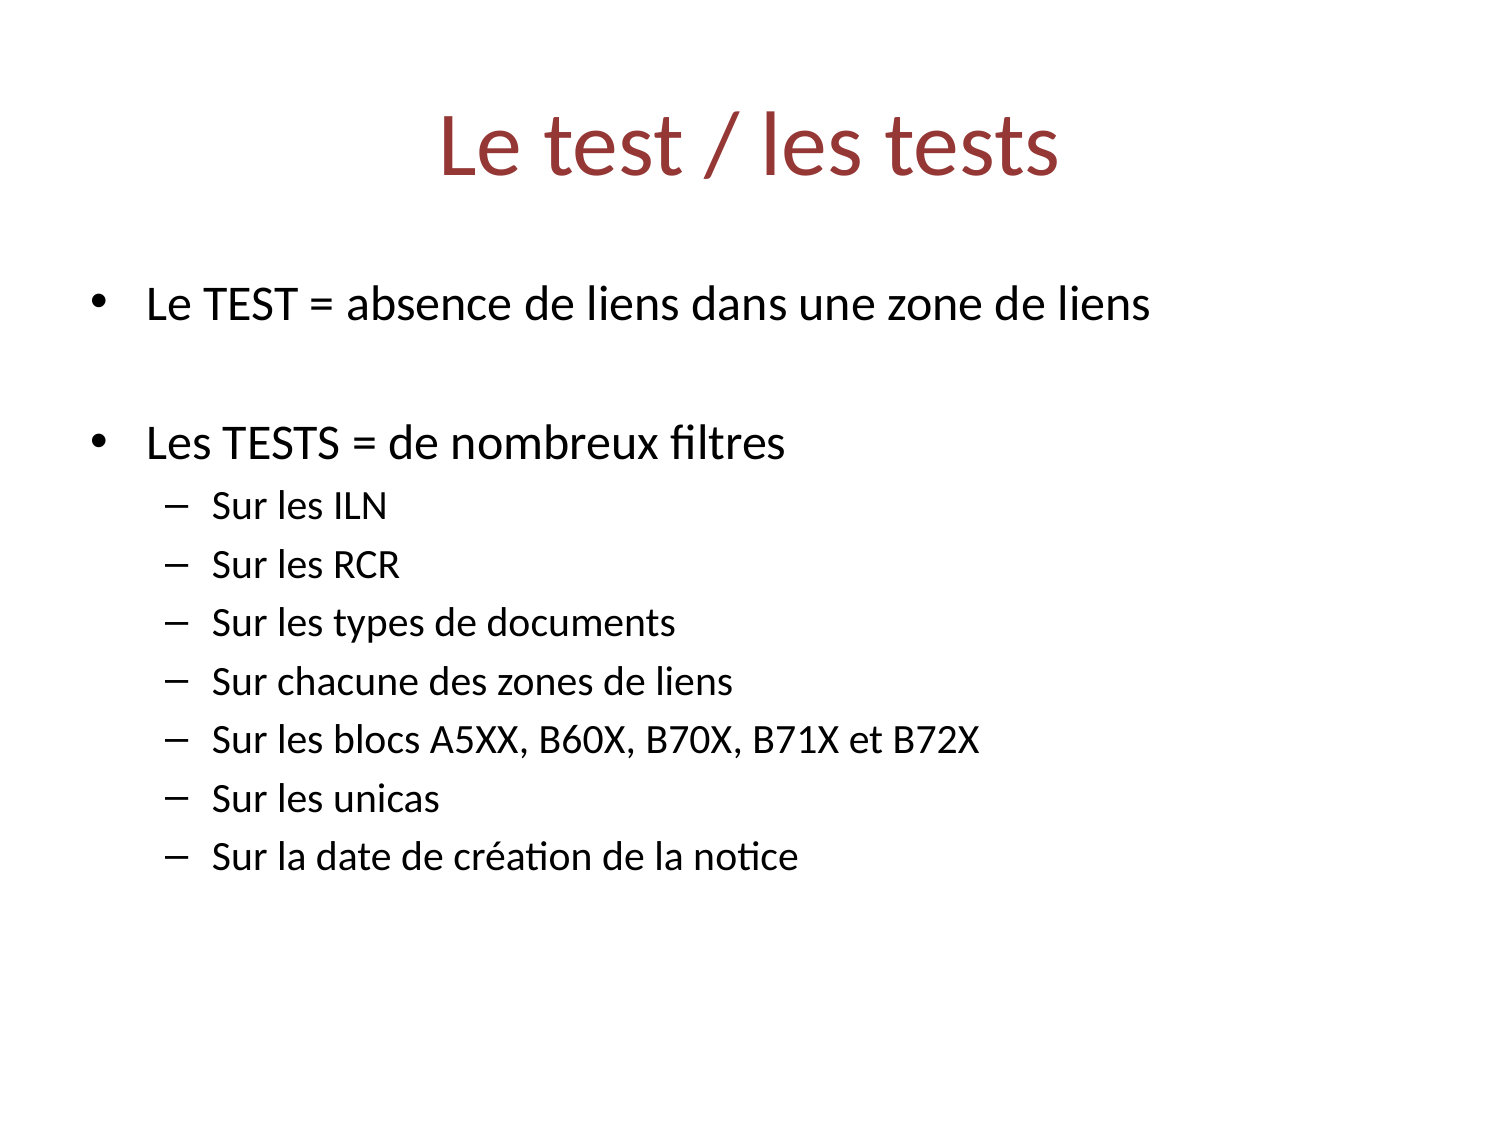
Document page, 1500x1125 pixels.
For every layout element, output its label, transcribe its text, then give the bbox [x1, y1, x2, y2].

title Le test / les tests [75, 45, 1425, 233]
list Le TEST = absence de liens dans une zone de liens Les TESTS = de nombreux filtres Sur les ILN Sur les RCR Sur les types de documents Sur chacune des zones de liens Sur les blocs A5XX, B60X, B70X, B71X et B72X Sur les unicas Sur la date de création de la notice [75, 262, 1425, 1071]
